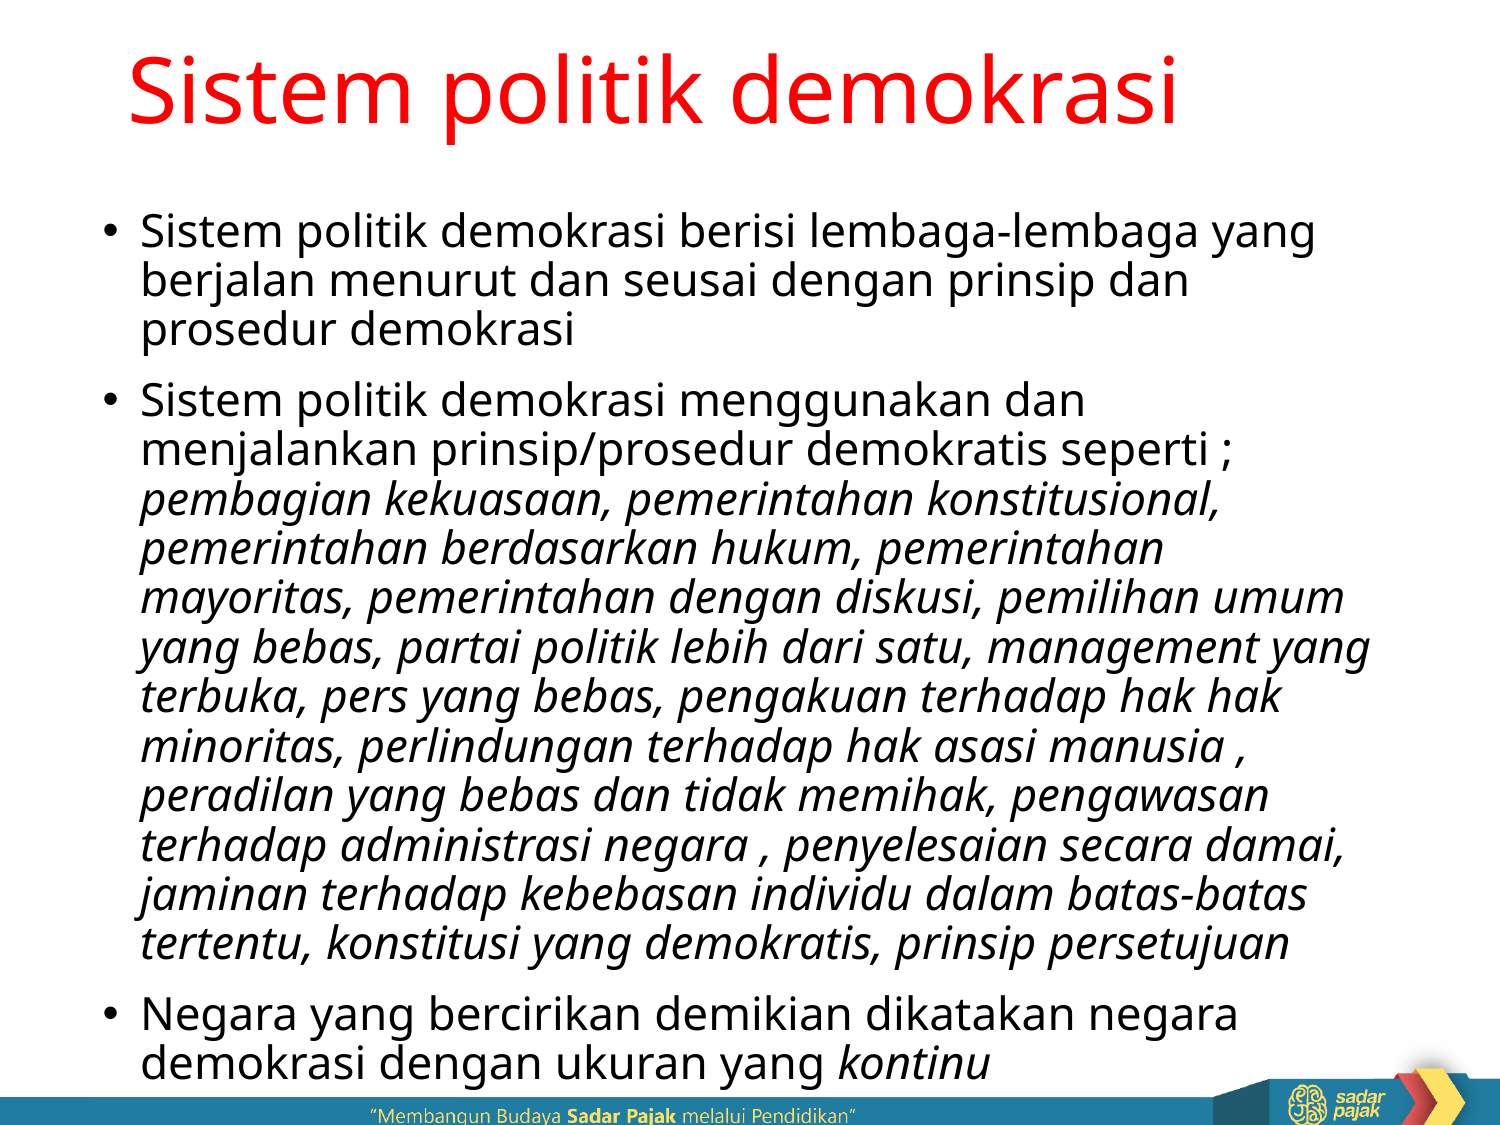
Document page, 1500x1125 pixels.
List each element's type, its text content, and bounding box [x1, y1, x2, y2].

title Sistem politik demokrasi [112, 0, 1388, 188]
list Sistem politik demokrasi berisi lembaga-lembaga yang berjalan menurut dan seusai dengan prinsip dan prosedur demokrasi Sistem politik demokrasi menggunakan dan menjalankan prinsip/prosedur demokratis seperti ; pembagian kekuasaan, pemerintahan konstitusional, pemerintahan berdasarkan hukum, pemerintahan mayoritas, pemerintahan dengan diskusi, pemilihan umum yang bebas, partai politik lebih dari satu, management yang terbuka, pers yang bebas, pengakuan terhadap hak hak minoritas, perlindungan terhadap hak asasi manusia , peradilan yang bebas dan tidak memihak, pengawasan terhadap administrasi negara , penyelesaian secara damai, jaminan terhadap kebebasan individu dalam batas-batas tertentu, konstitusi yang demokratis, prinsip persetujuan Negara yang bercirikan demikian dikatakan negara demokrasi dengan ukuran yang kontinu [87, 200, 1388, 1063]
picture [0, 1034, 1500, 1125]
